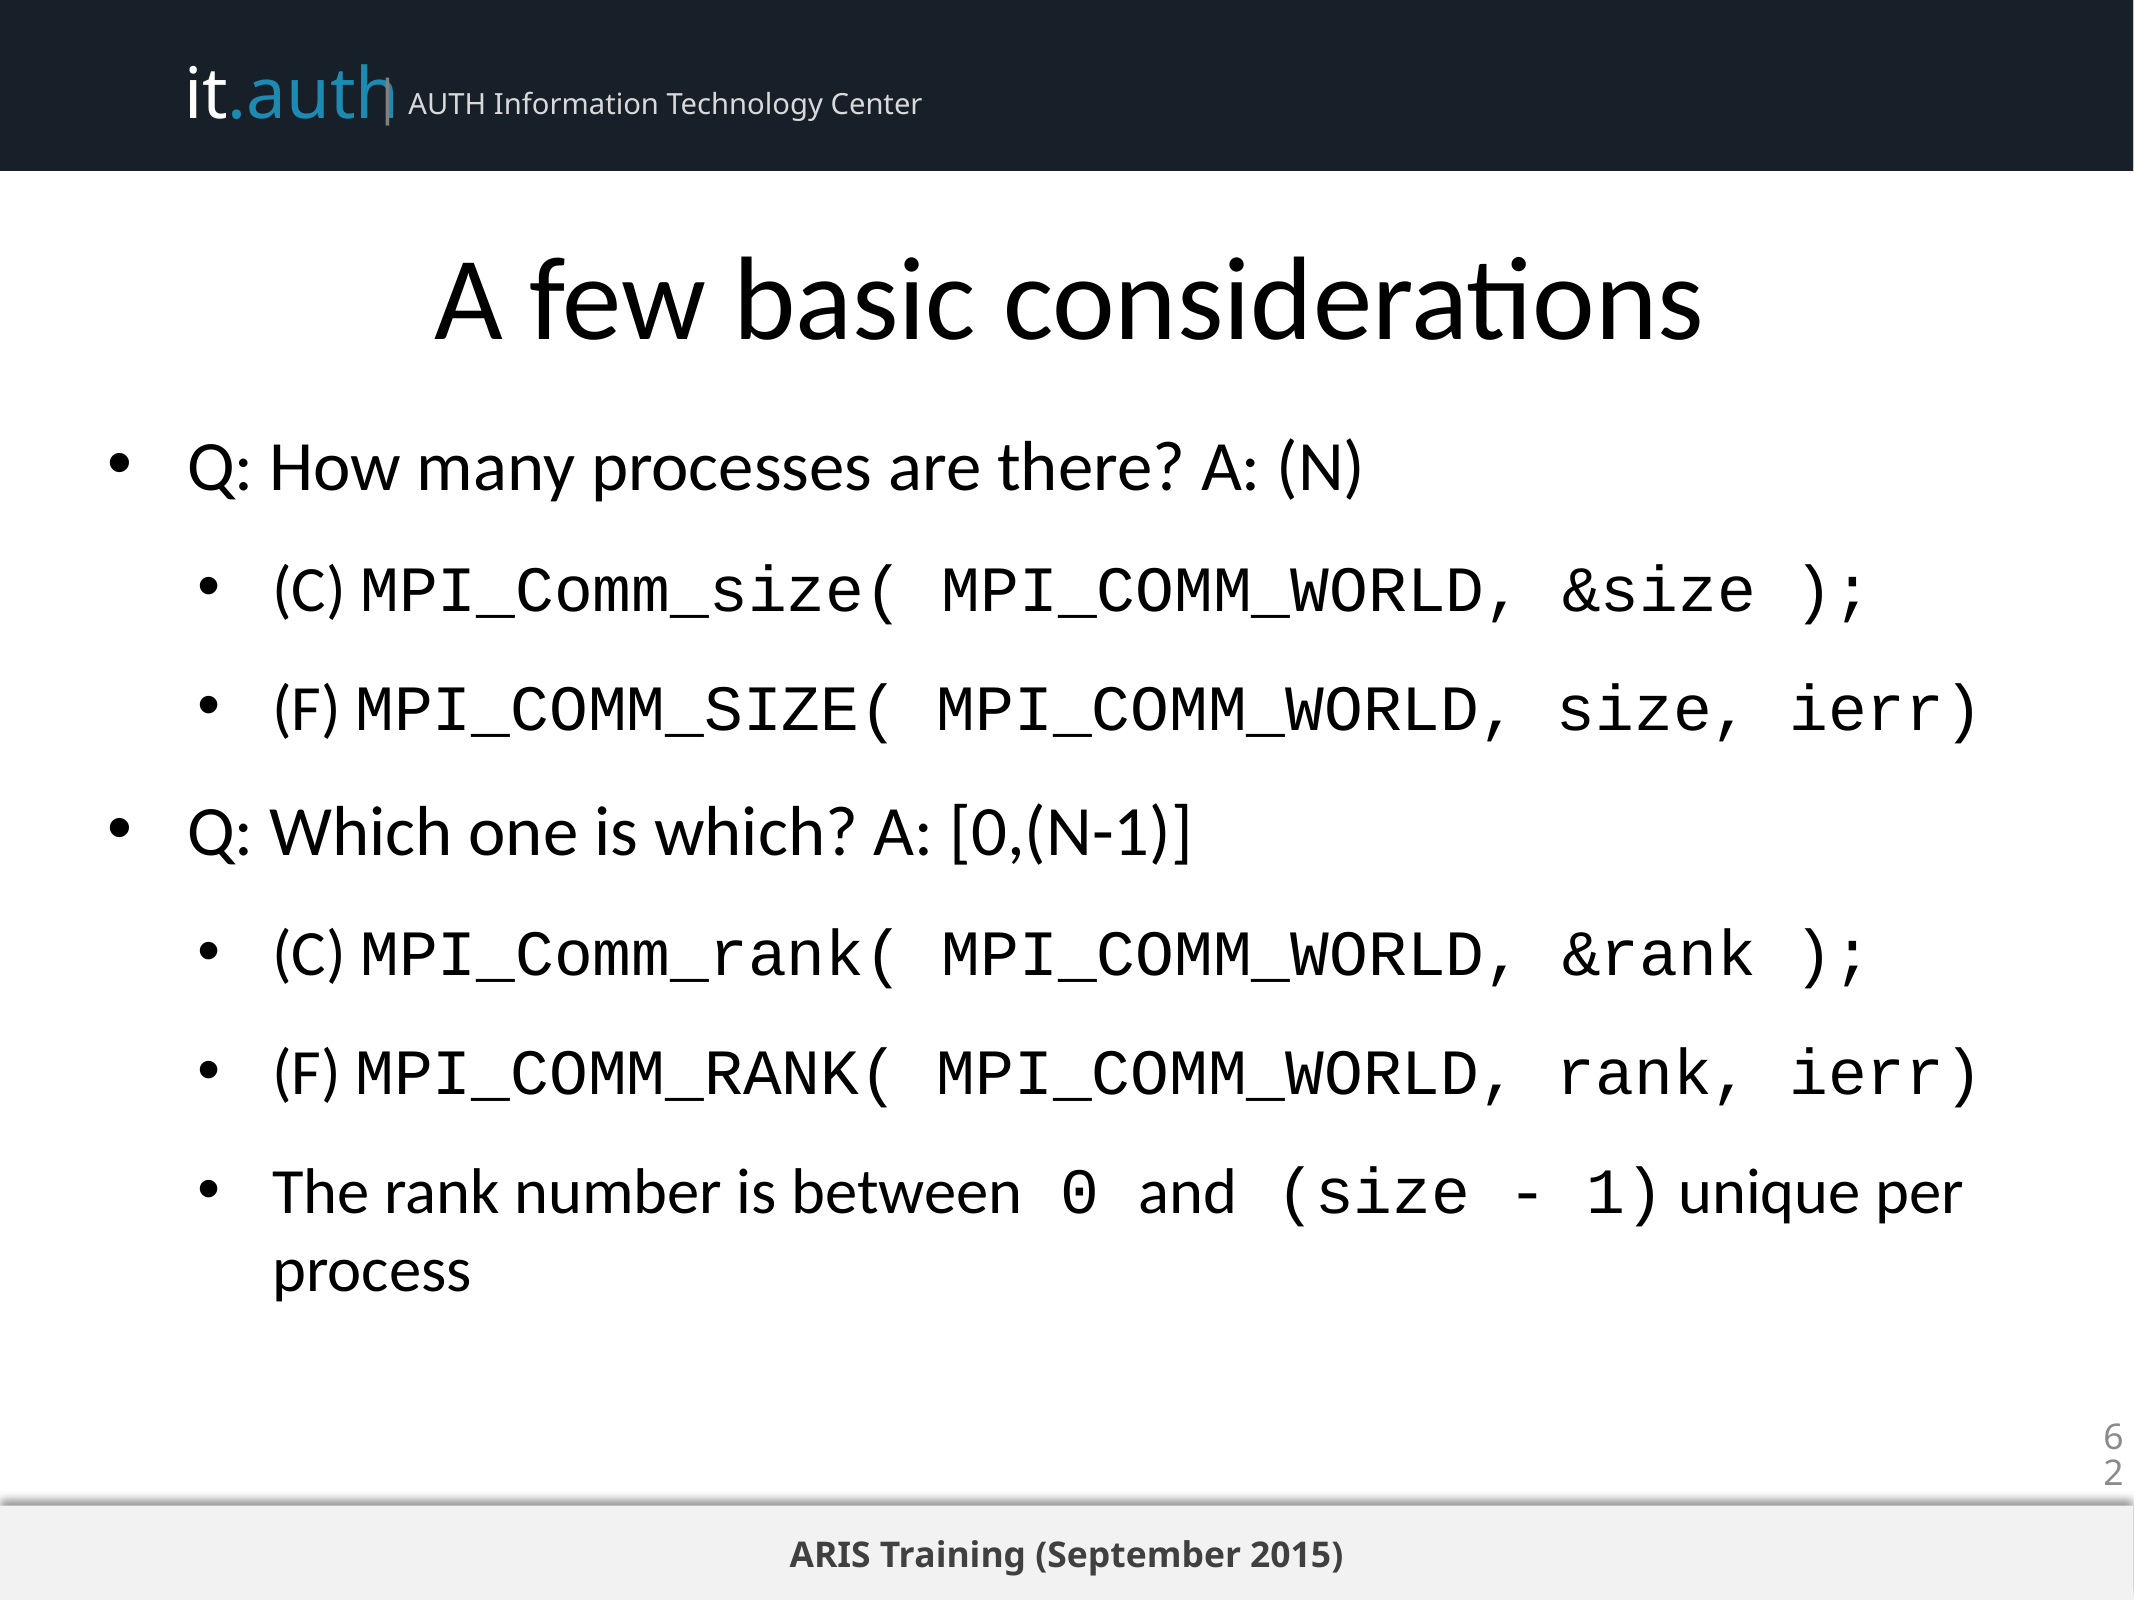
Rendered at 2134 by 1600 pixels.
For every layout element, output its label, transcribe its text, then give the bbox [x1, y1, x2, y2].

title A few basic considerations [109, 197, 2030, 387]
list Q: How many processes are there? A: (N) (C) MPI_Comm_size( MPI_COMM_WORLD, &size ); (F) MPI_COMM_SIZE( MPI_COMM_WORLD, size, ierr) Q: Which one is which? A: [0,(N-1)] (C) MPI_Comm_rank( MPI_COMM_WORLD, &rank ); (F) MPI_COMM_RANK( MPI_COMM_WORLD, rank, ierr) The rank number is between 0 and (size - 1) unique per process [50, 409, 2098, 1497]
slide_number 62 [2082, 1412, 2134, 1465]
